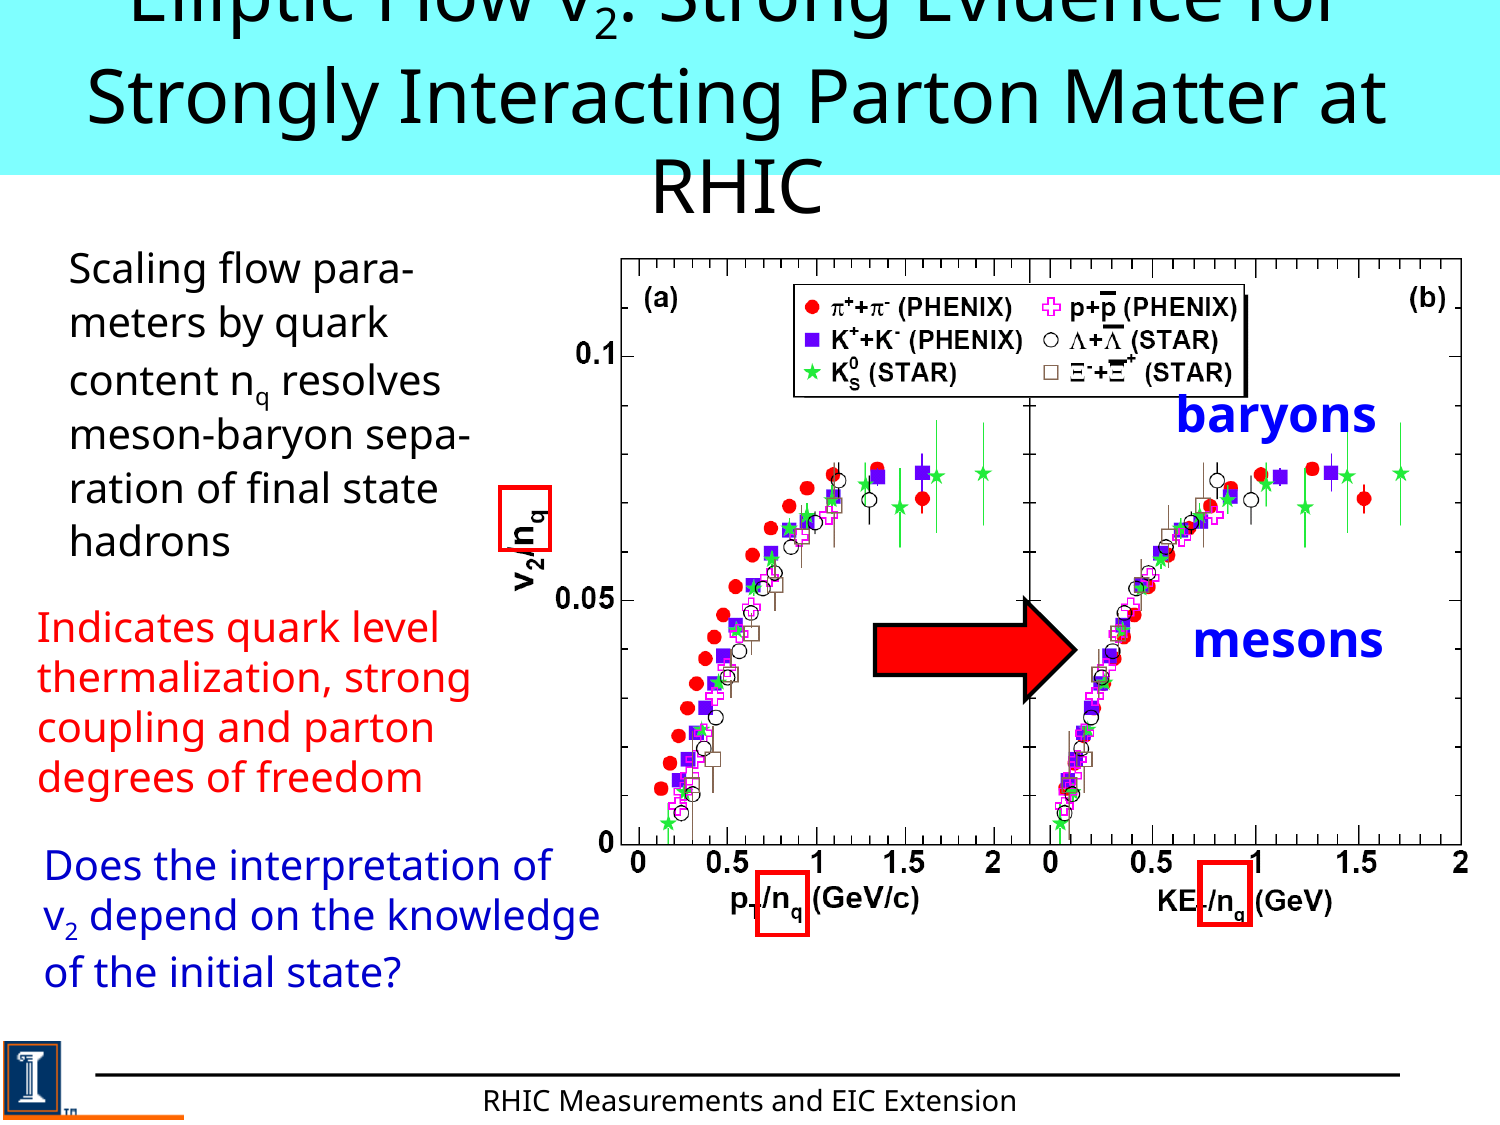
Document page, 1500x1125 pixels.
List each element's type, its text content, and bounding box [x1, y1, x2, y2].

text_box Indicates quark level thermalization, strong coupling and parton degrees of freedom [22, 593, 479, 809]
picture [3, 1041, 184, 1120]
list Scaling flow para- meters by quark content nq resolves meson-baryon sepa- ration of final state hadrons [0, 0, 1500, 944]
text_box Does the interpretation of v2 depend on the knowledge of the initial state? [28, 831, 616, 1003]
picture [484, 248, 1486, 933]
